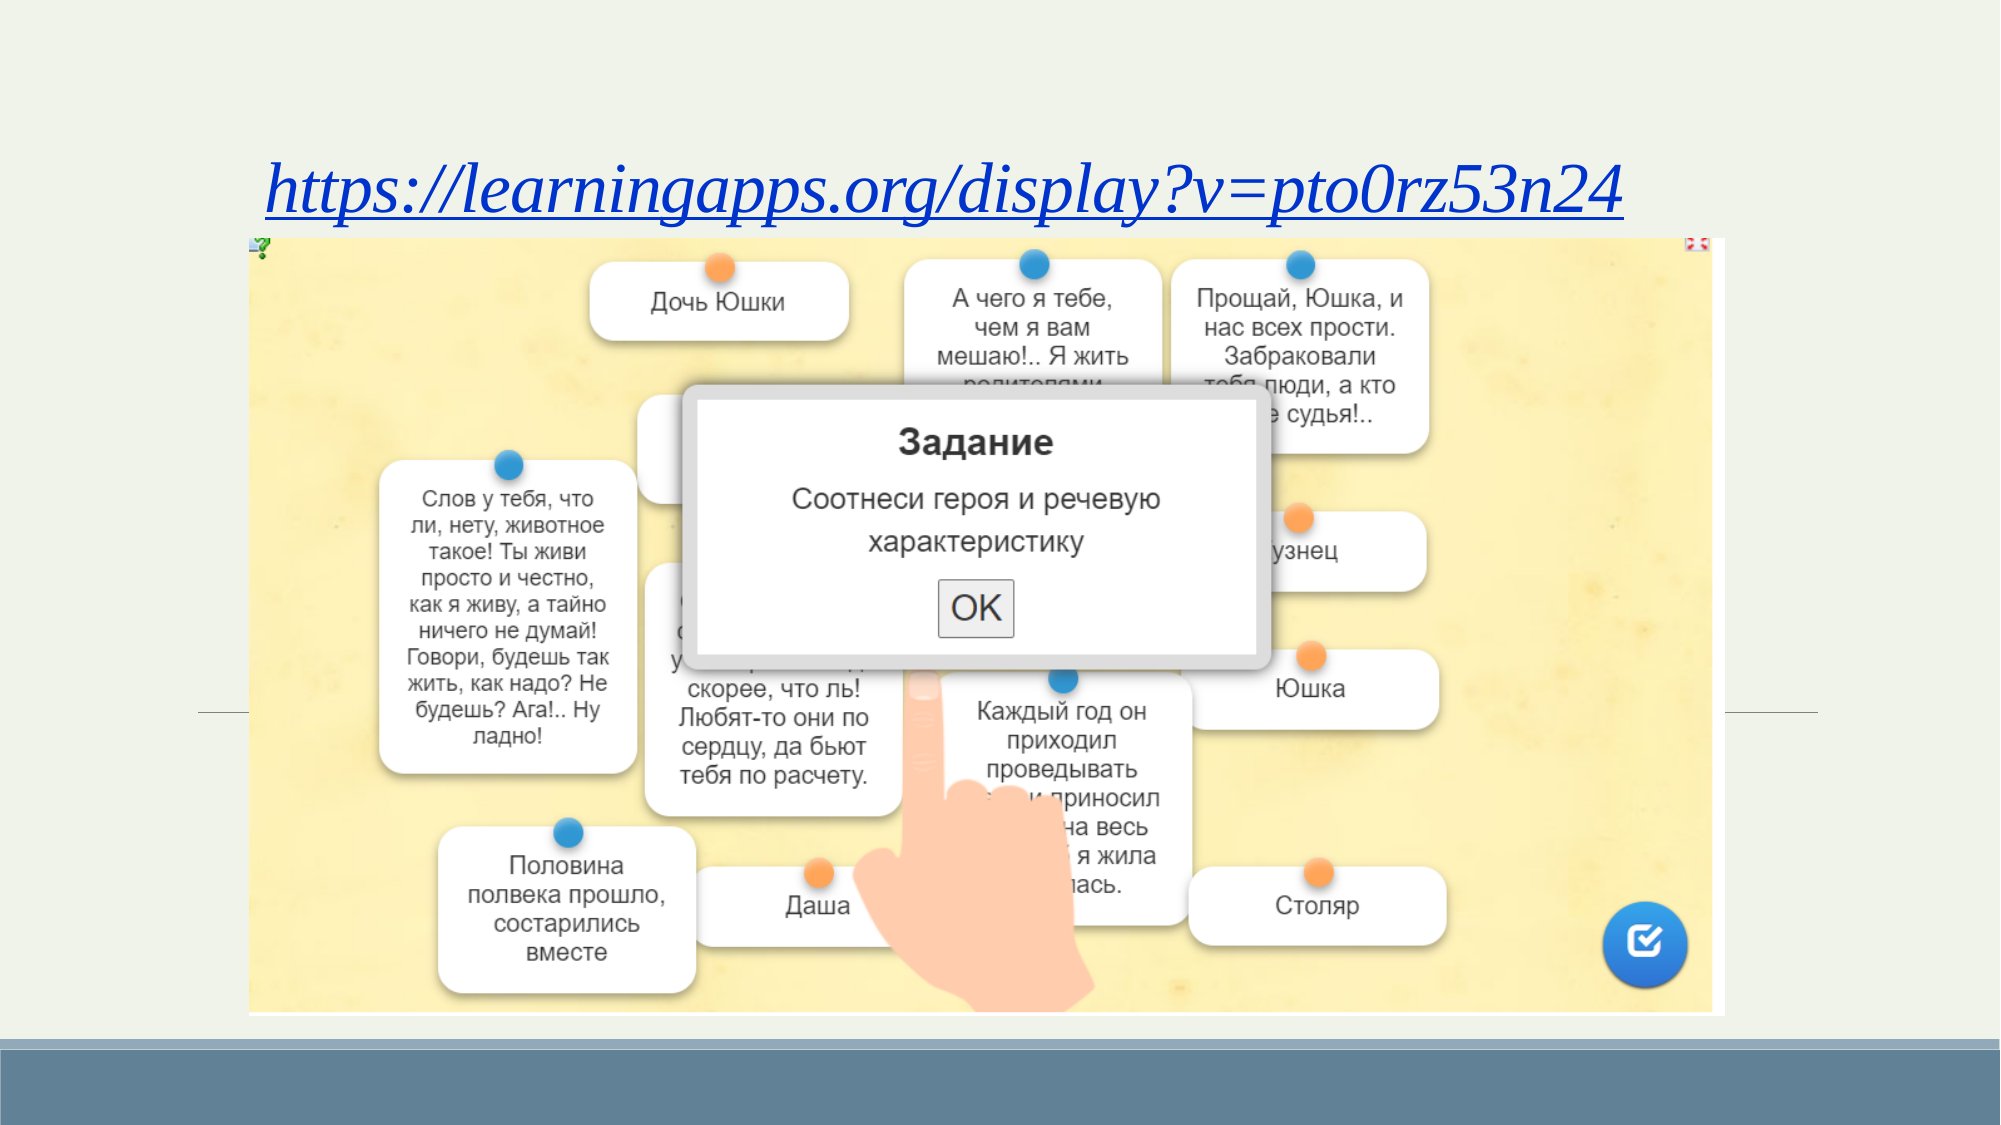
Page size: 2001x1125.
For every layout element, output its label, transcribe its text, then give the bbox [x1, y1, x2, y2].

title https://learningapps.org/display?v=pto0rz53n24 [249, 41, 1750, 304]
picture [249, 238, 1726, 1016]
